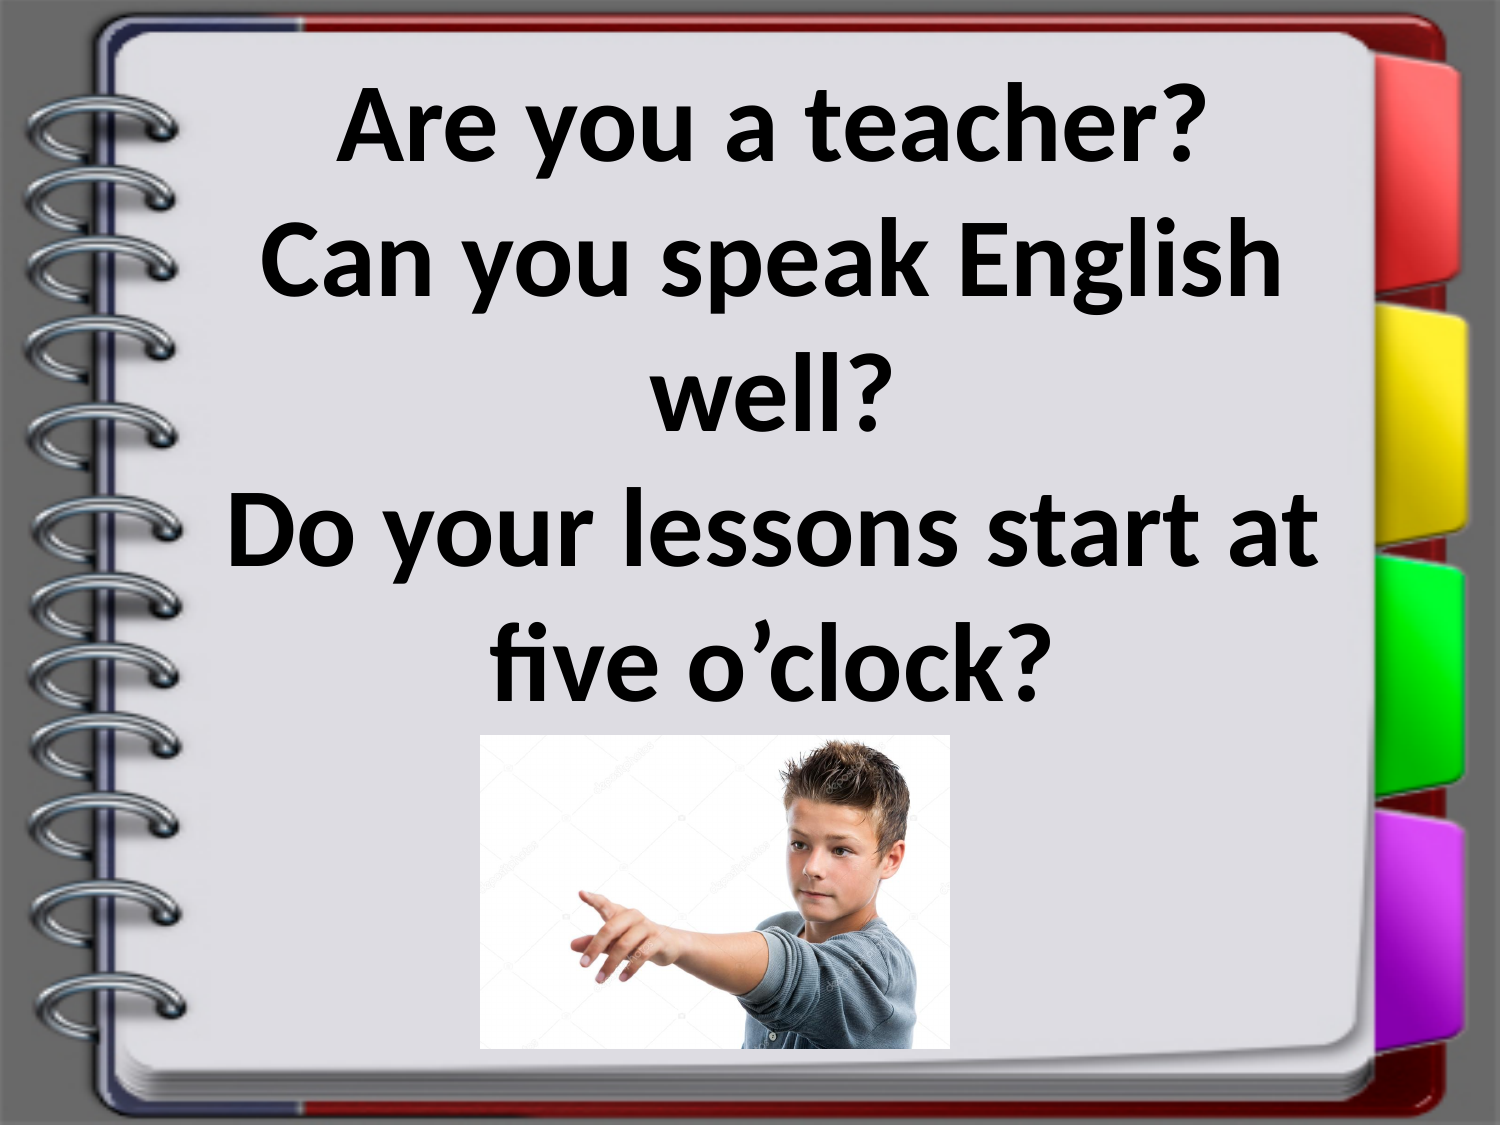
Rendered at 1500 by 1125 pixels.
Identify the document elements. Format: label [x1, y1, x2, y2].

picture [480, 735, 950, 1049]
list [0, 0, 1500, 1125]
